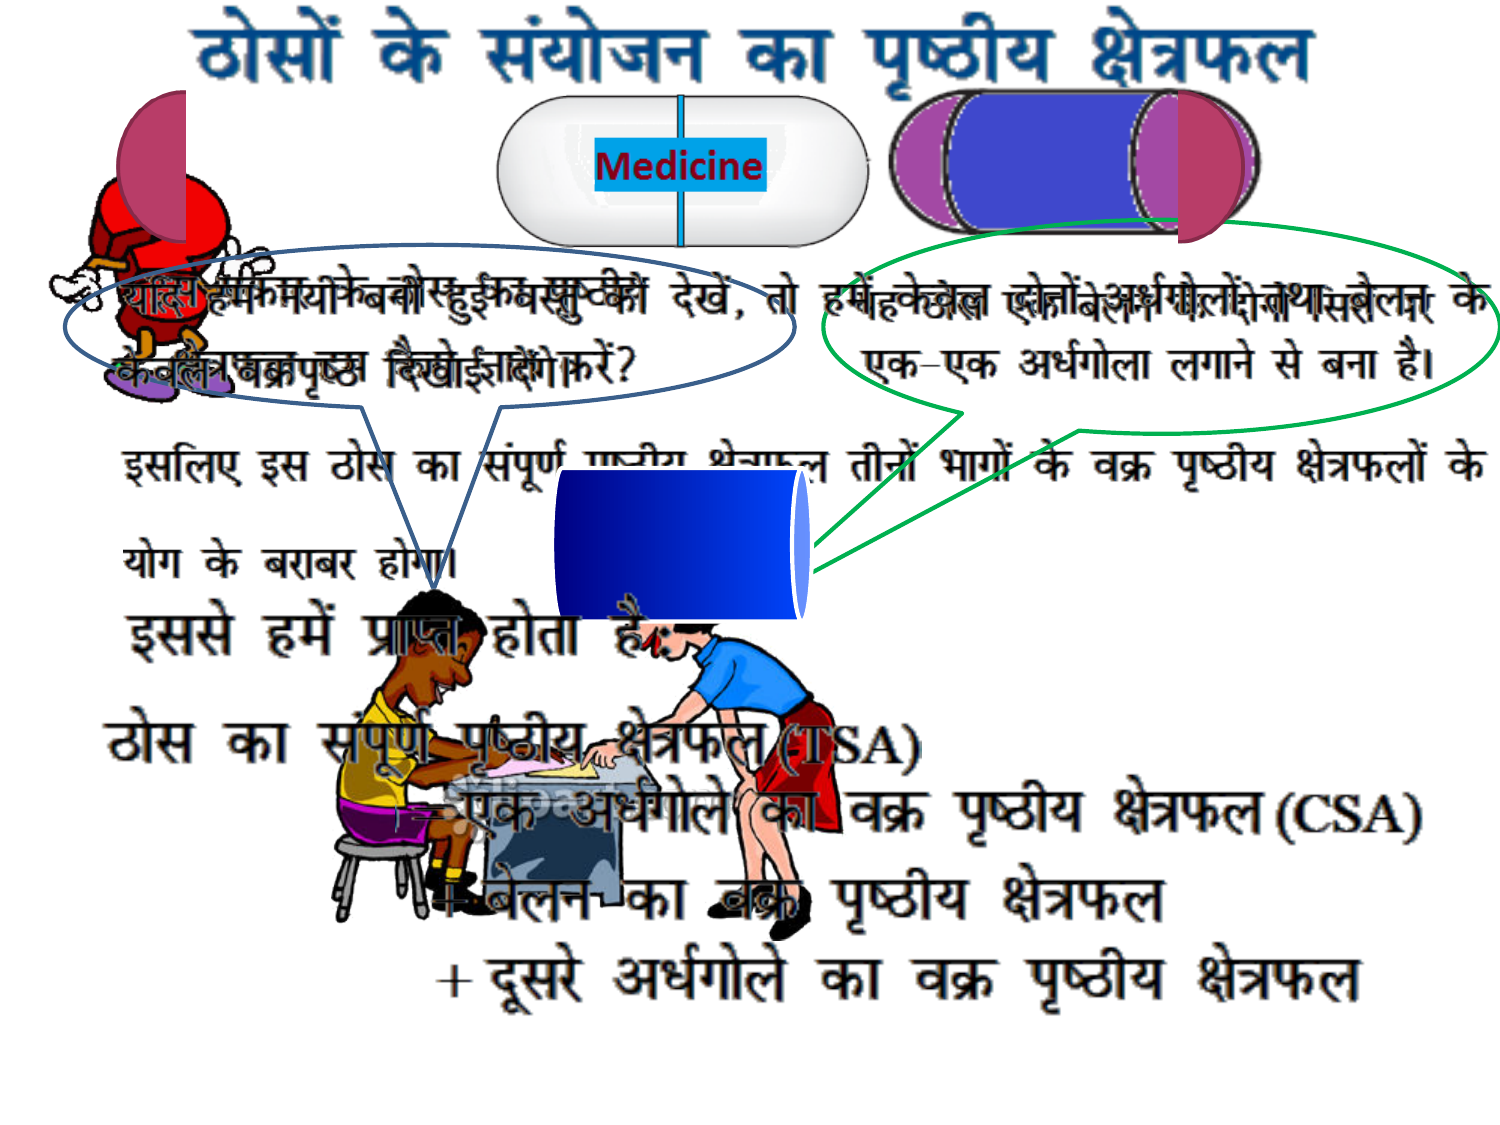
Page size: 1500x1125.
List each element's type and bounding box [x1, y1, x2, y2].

picture [88, 516, 1448, 1031]
text_box [1452, 335, 1500, 385]
text_box [332, 407, 543, 432]
text_box [1298, 226, 1411, 252]
text_box [820, 504, 946, 550]
text_box [550, 504, 796, 537]
picture [41, 0, 1500, 414]
text_box [808, 504, 815, 537]
text_box [905, 399, 1418, 432]
picture [111, 433, 1500, 497]
text_box [681, 335, 796, 389]
text_box [397, 504, 468, 514]
